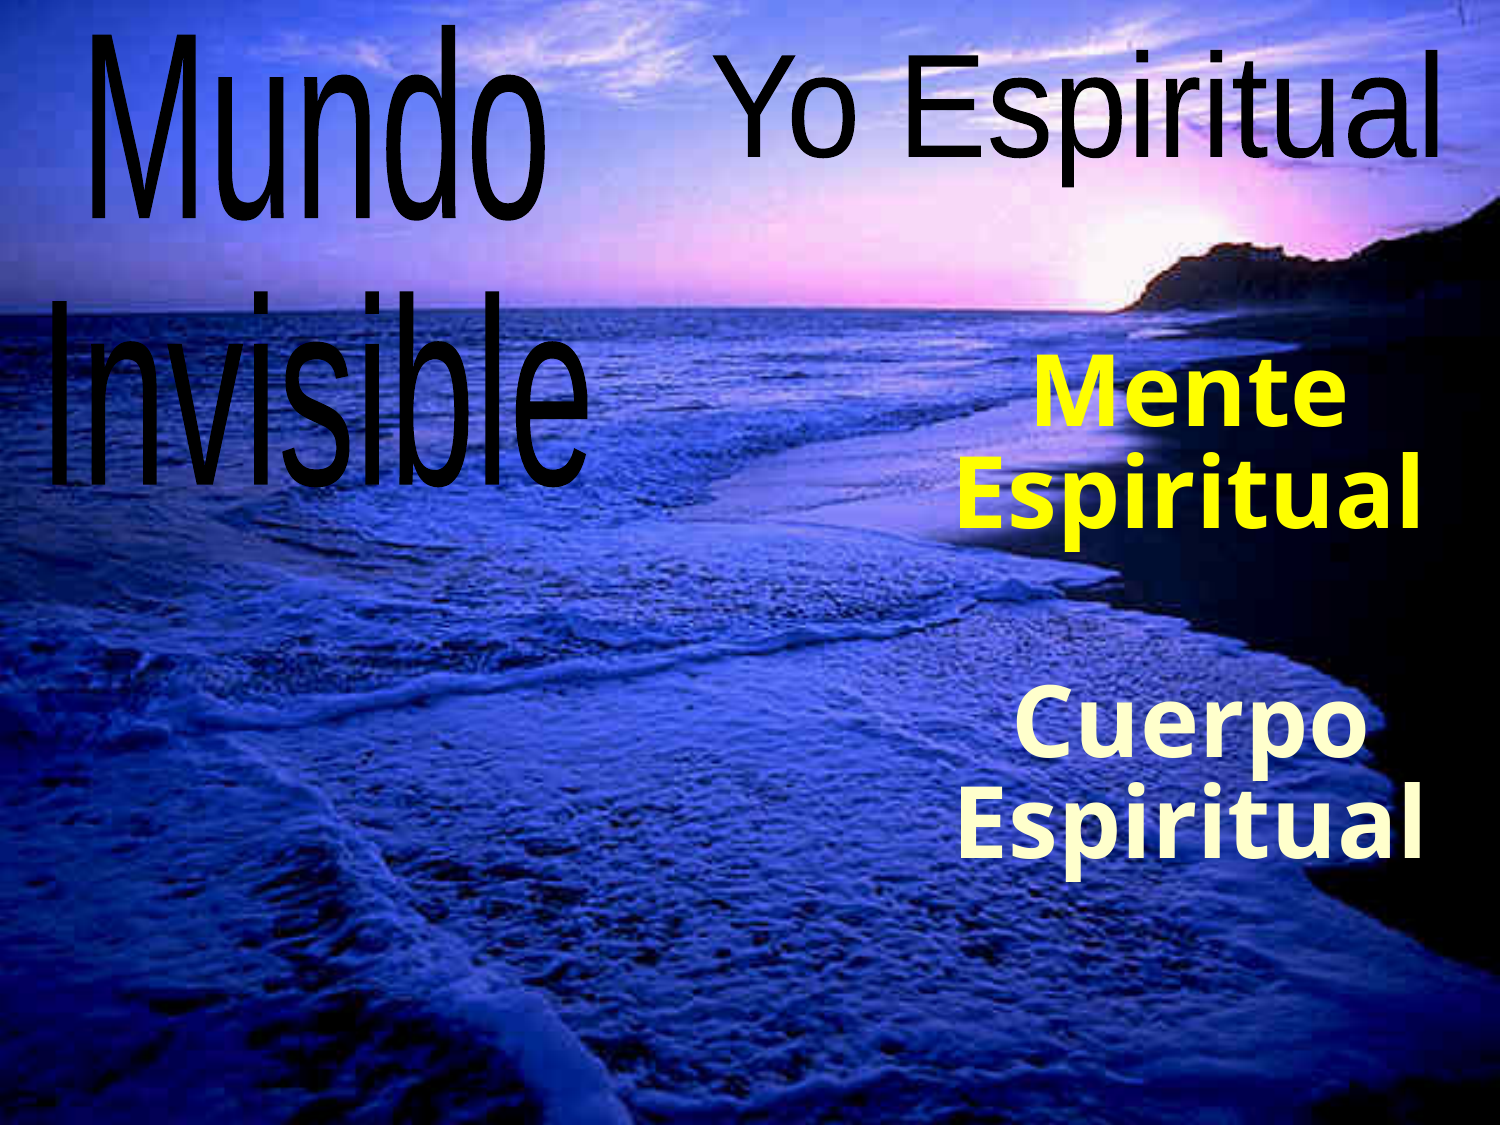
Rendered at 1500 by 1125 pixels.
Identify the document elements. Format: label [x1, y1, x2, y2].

picture [0, 0, 1500, 1125]
text_box [610, 187, 913, 1101]
